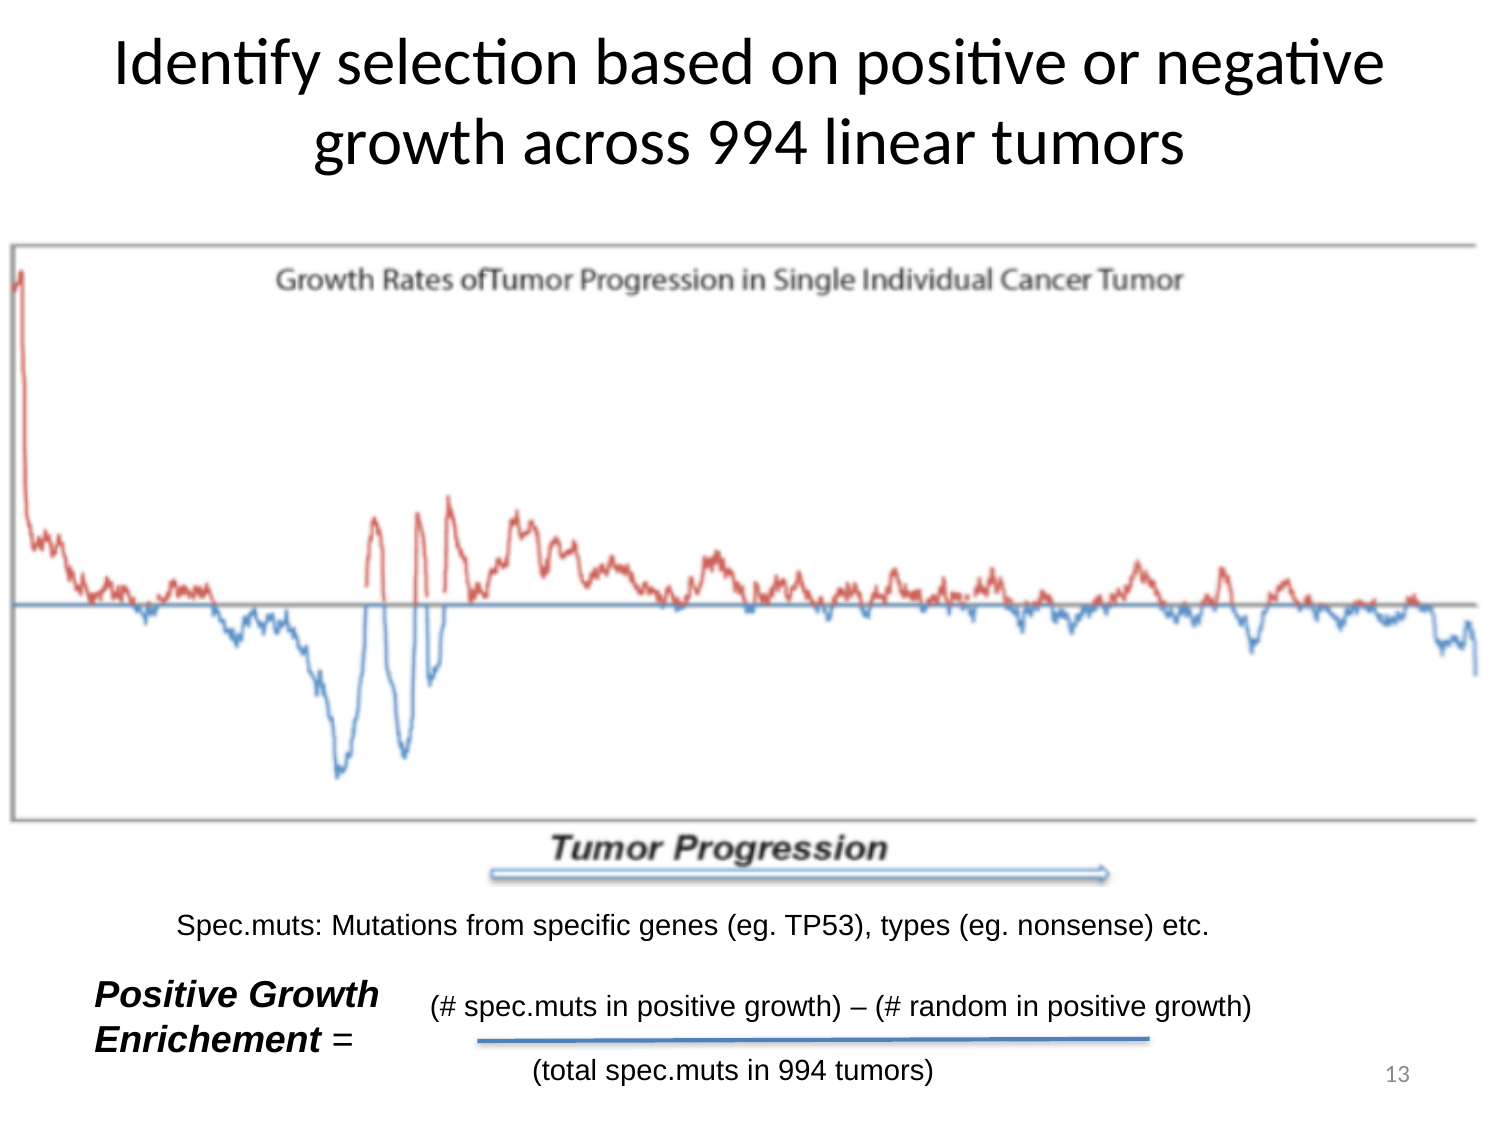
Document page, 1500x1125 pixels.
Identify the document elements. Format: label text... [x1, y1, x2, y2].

slide_number 13 [1074, 1042, 1425, 1103]
text_box (total spec.muts in 994 tumors) [517, 1051, 958, 1094]
text_box Spec.muts: Mutations from specific genes (eg. TP53), types (eg. nonsense) etc. [161, 898, 1227, 949]
title Identify selection based on positive or negative growth across 994 linear tumors [75, 19, 1425, 176]
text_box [477, 1038, 1150, 1042]
picture [0, 235, 1500, 887]
text_box (# spec.muts in positive growth) – (# random in positive growth) [415, 979, 1500, 1030]
text_box Positive Growth Enrichement = [79, 962, 406, 1068]
